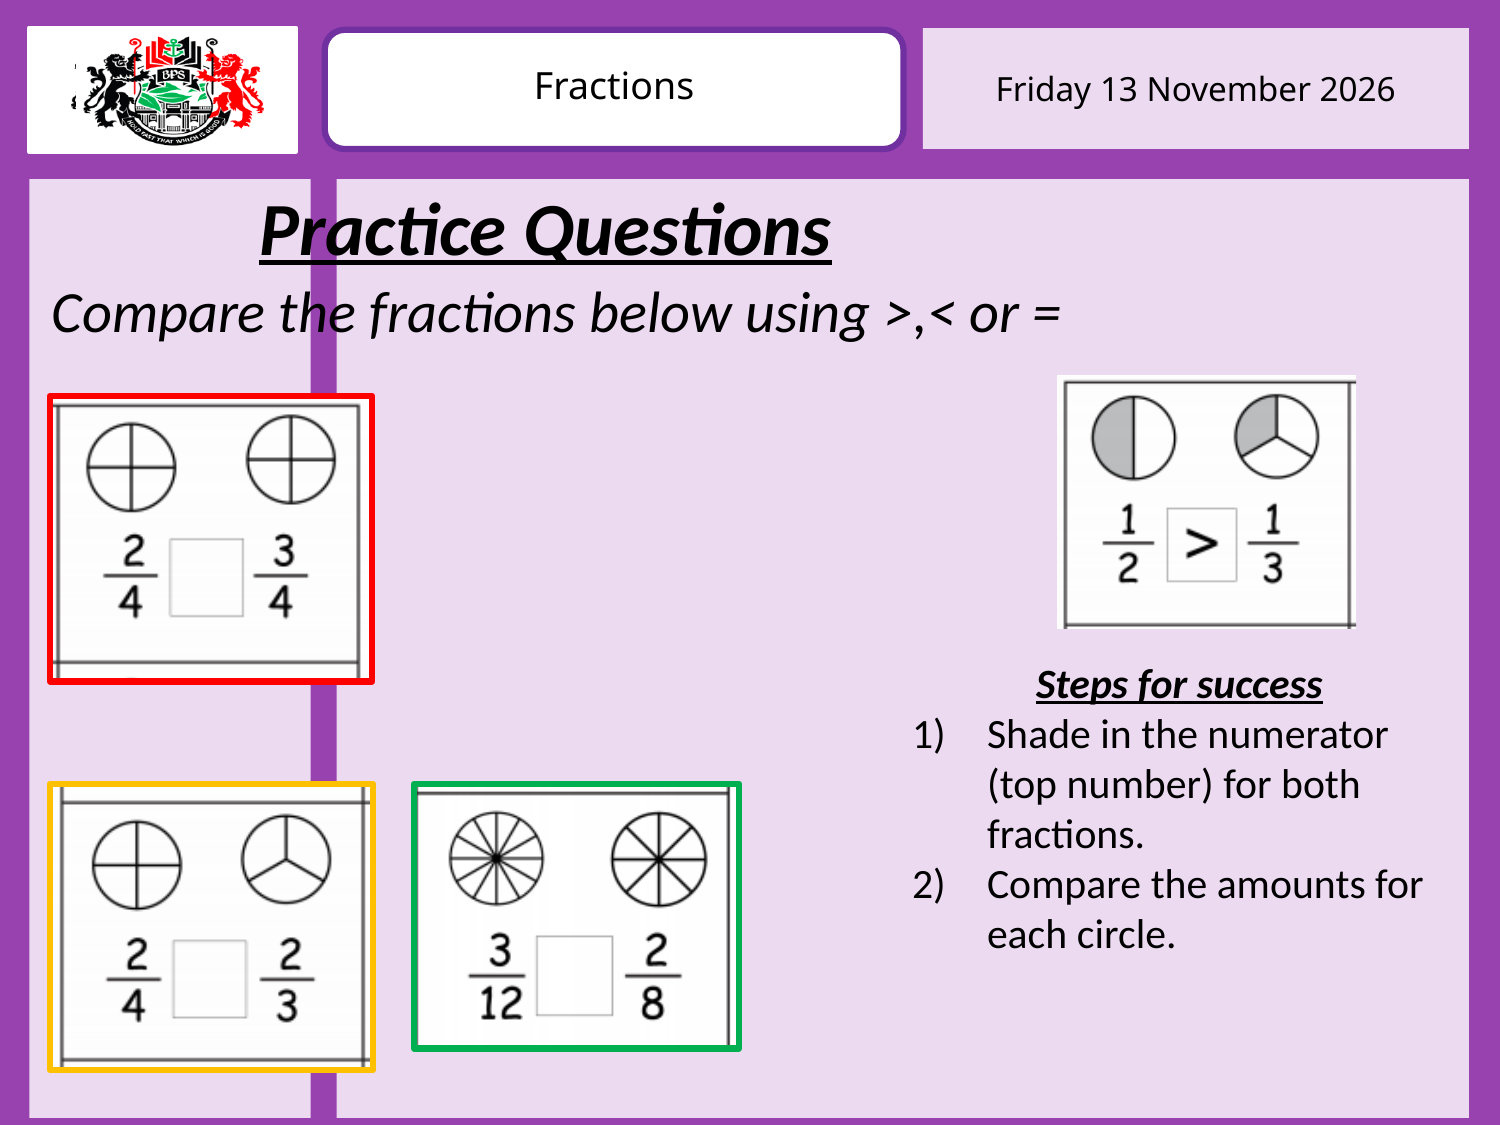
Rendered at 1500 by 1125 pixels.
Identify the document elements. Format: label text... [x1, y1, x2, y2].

text_box Practice Questions [135, 172, 956, 278]
text_box Steps for success Shade in the numerator (top number) for both fractions. Compare the amounts for each circle. [897, 649, 1462, 965]
text_box [322, 27, 906, 54]
picture [0, 0, 1500, 1125]
text_box [322, 115, 906, 152]
text_box Fractions [298, 54, 931, 115]
text_box Compare the fractions below using >,< or = [36, 267, 1117, 352]
